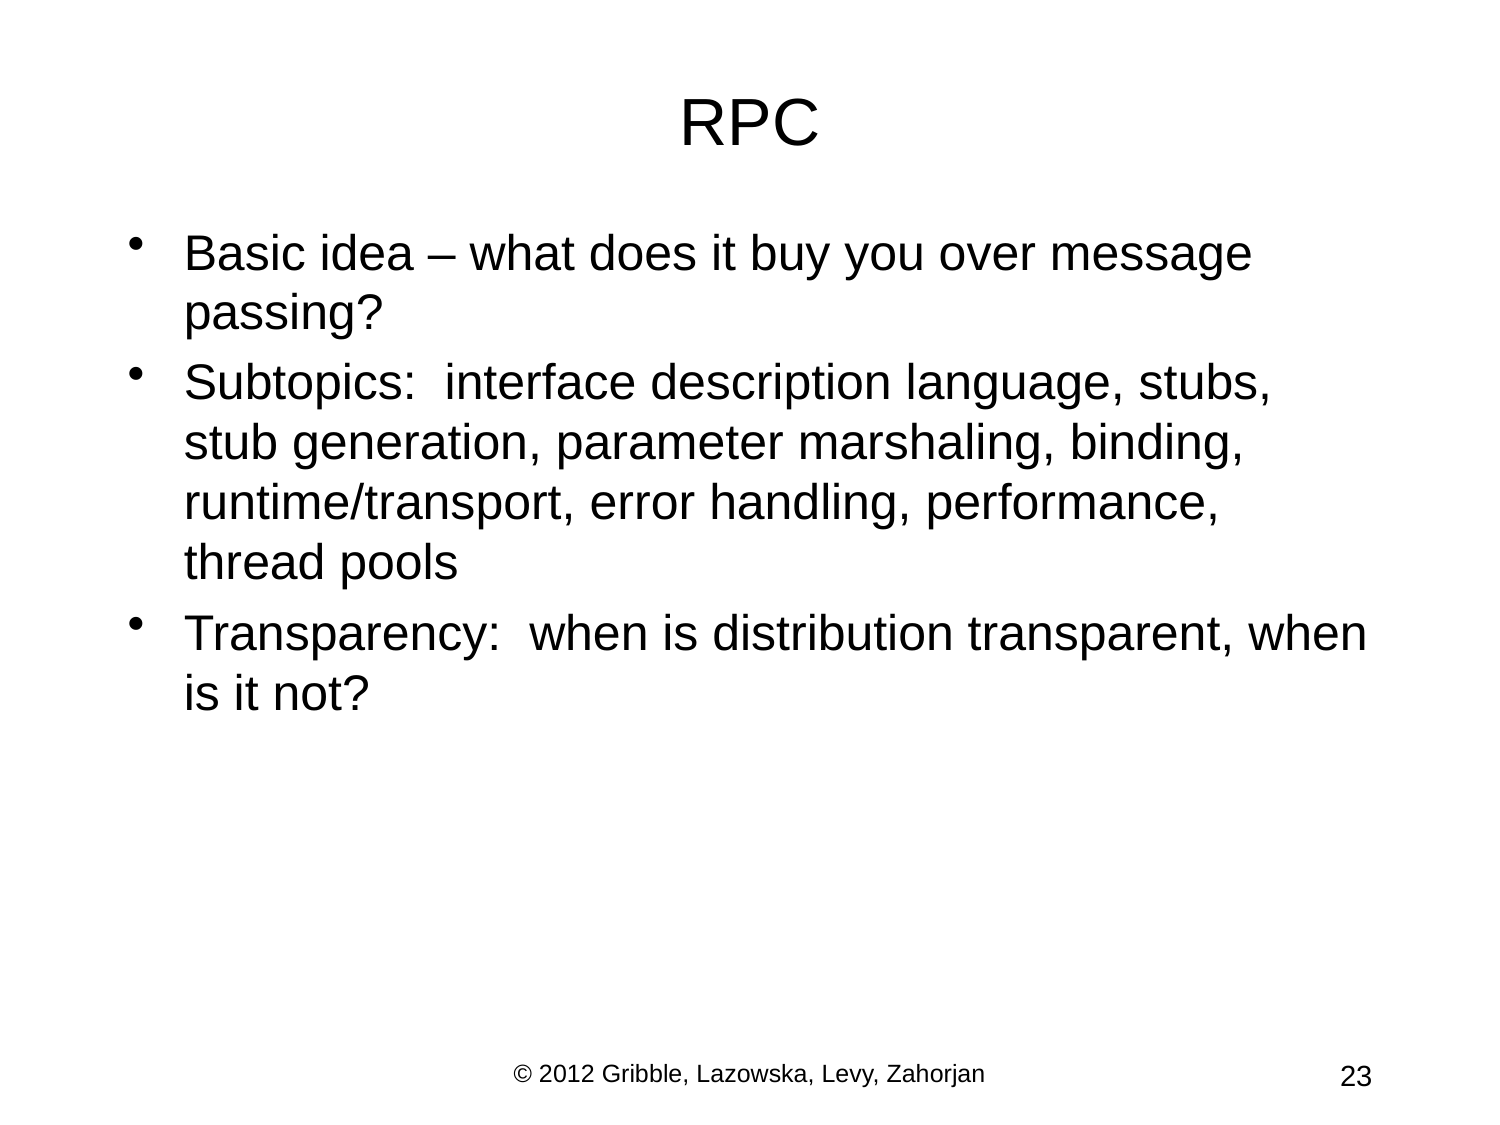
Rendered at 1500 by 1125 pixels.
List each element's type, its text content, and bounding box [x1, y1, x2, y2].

title RPC [112, 62, 1388, 175]
list Basic idea – what does it buy you over message passing? Subtopics: interface description language, stubs, stub generation, parameter marshaling, binding, runtime/transport, error handling, performance, thread pools Transparency: when is distribution transparent, when is it not? [112, 212, 1388, 1025]
footer © 2012 Gribble, Lazowska, Levy, Zahorjan [450, 1050, 1050, 1100]
slide_number 23 [1074, 1050, 1388, 1100]
